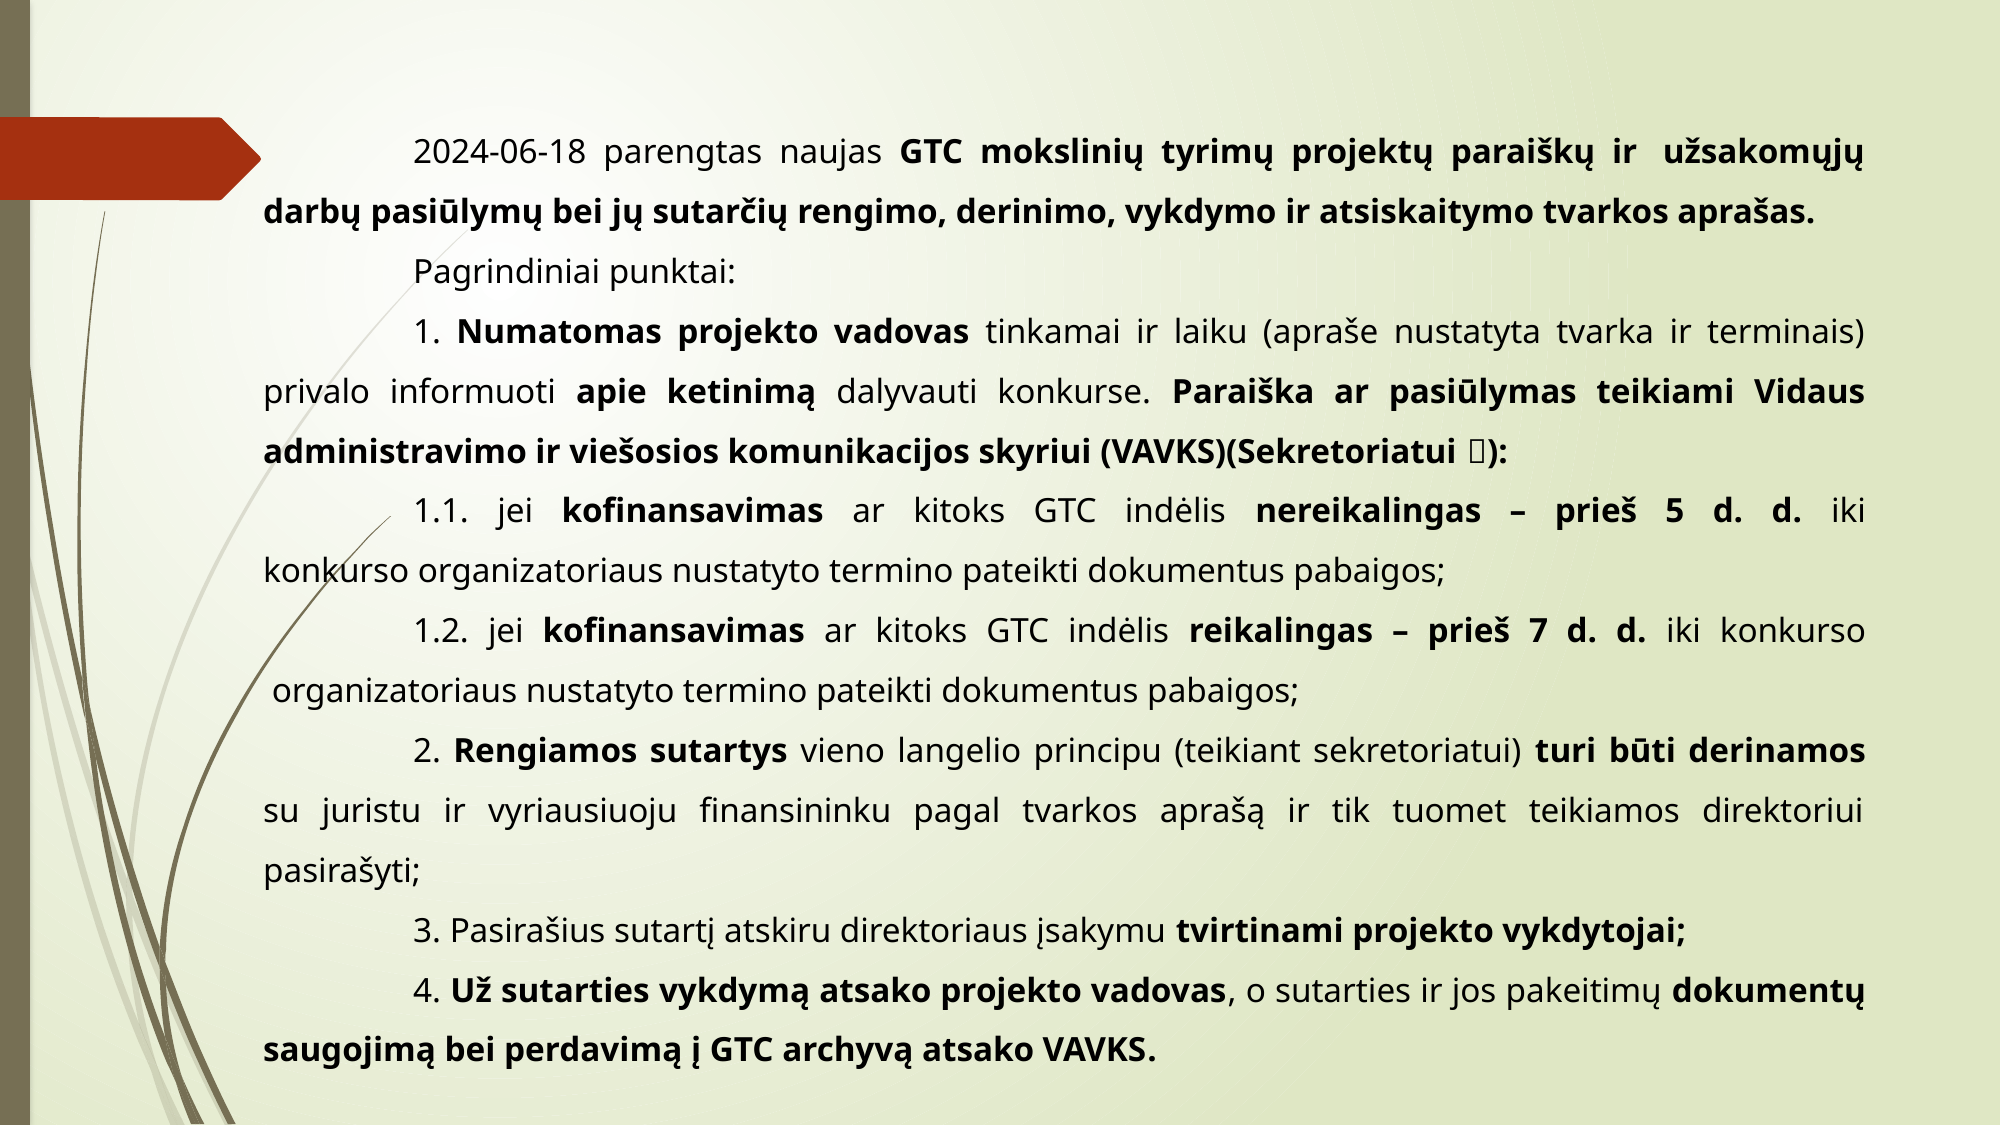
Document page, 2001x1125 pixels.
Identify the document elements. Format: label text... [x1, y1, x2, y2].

text_box 2024-06-18 parengtas naujas GTC mokslinių tyrimų projektų paraiškų ir užsakomųjų darbų pasiūlymų bei jų sutarčių rengimo, derinimo, vykdymo ir atsiskaitymo tvarkos aprašas. Pagrindiniai punktai: 1. Numatomas projekto vadovas tinkamai ir laiku (apraše nustatyta tvarka ir terminais) privalo informuoti apie ketinimą dalyvauti konkurse. Paraiška ar pasiūlymas teikiami Vidaus administravimo ir viešosios komunikacijos skyriui (VAVKS)(Sekretoriatui ): 1.1. jei kofinansavimas ar kitoks GTC indėlis nereikalingas – prieš 5 d. d. iki konkurso organizatoriaus nustatyto termino pateikti dokumentus pabaigos; 1.2. jei kofinansavimas ar kitoks GTC indėlis reikalingas – prieš 7 d. d. iki konkurso organizatoriaus nustatyto termino pateikti dokumentus pabaigos; 2. Rengiamos sutartys vieno langelio principu (teikiant sekretoriatui) turi būti derinamos su juristu ir vyriausiuoju finansininku pagal tvarkos aprašą ir tik tuomet teikiamos direktoriui pasirašyti; 3. Pasirašius sutartį atskiru direktoriaus įsakymu tvirtinami projekto vykdytojai; 4. Už sutarties vykdymą atsako projekto vadovas, o sutarties ir jos pakeitimų dokumentų saugojimą bei perdavimą į GTC archyvą atsako VAVKS. [248, 102, 1882, 1076]
